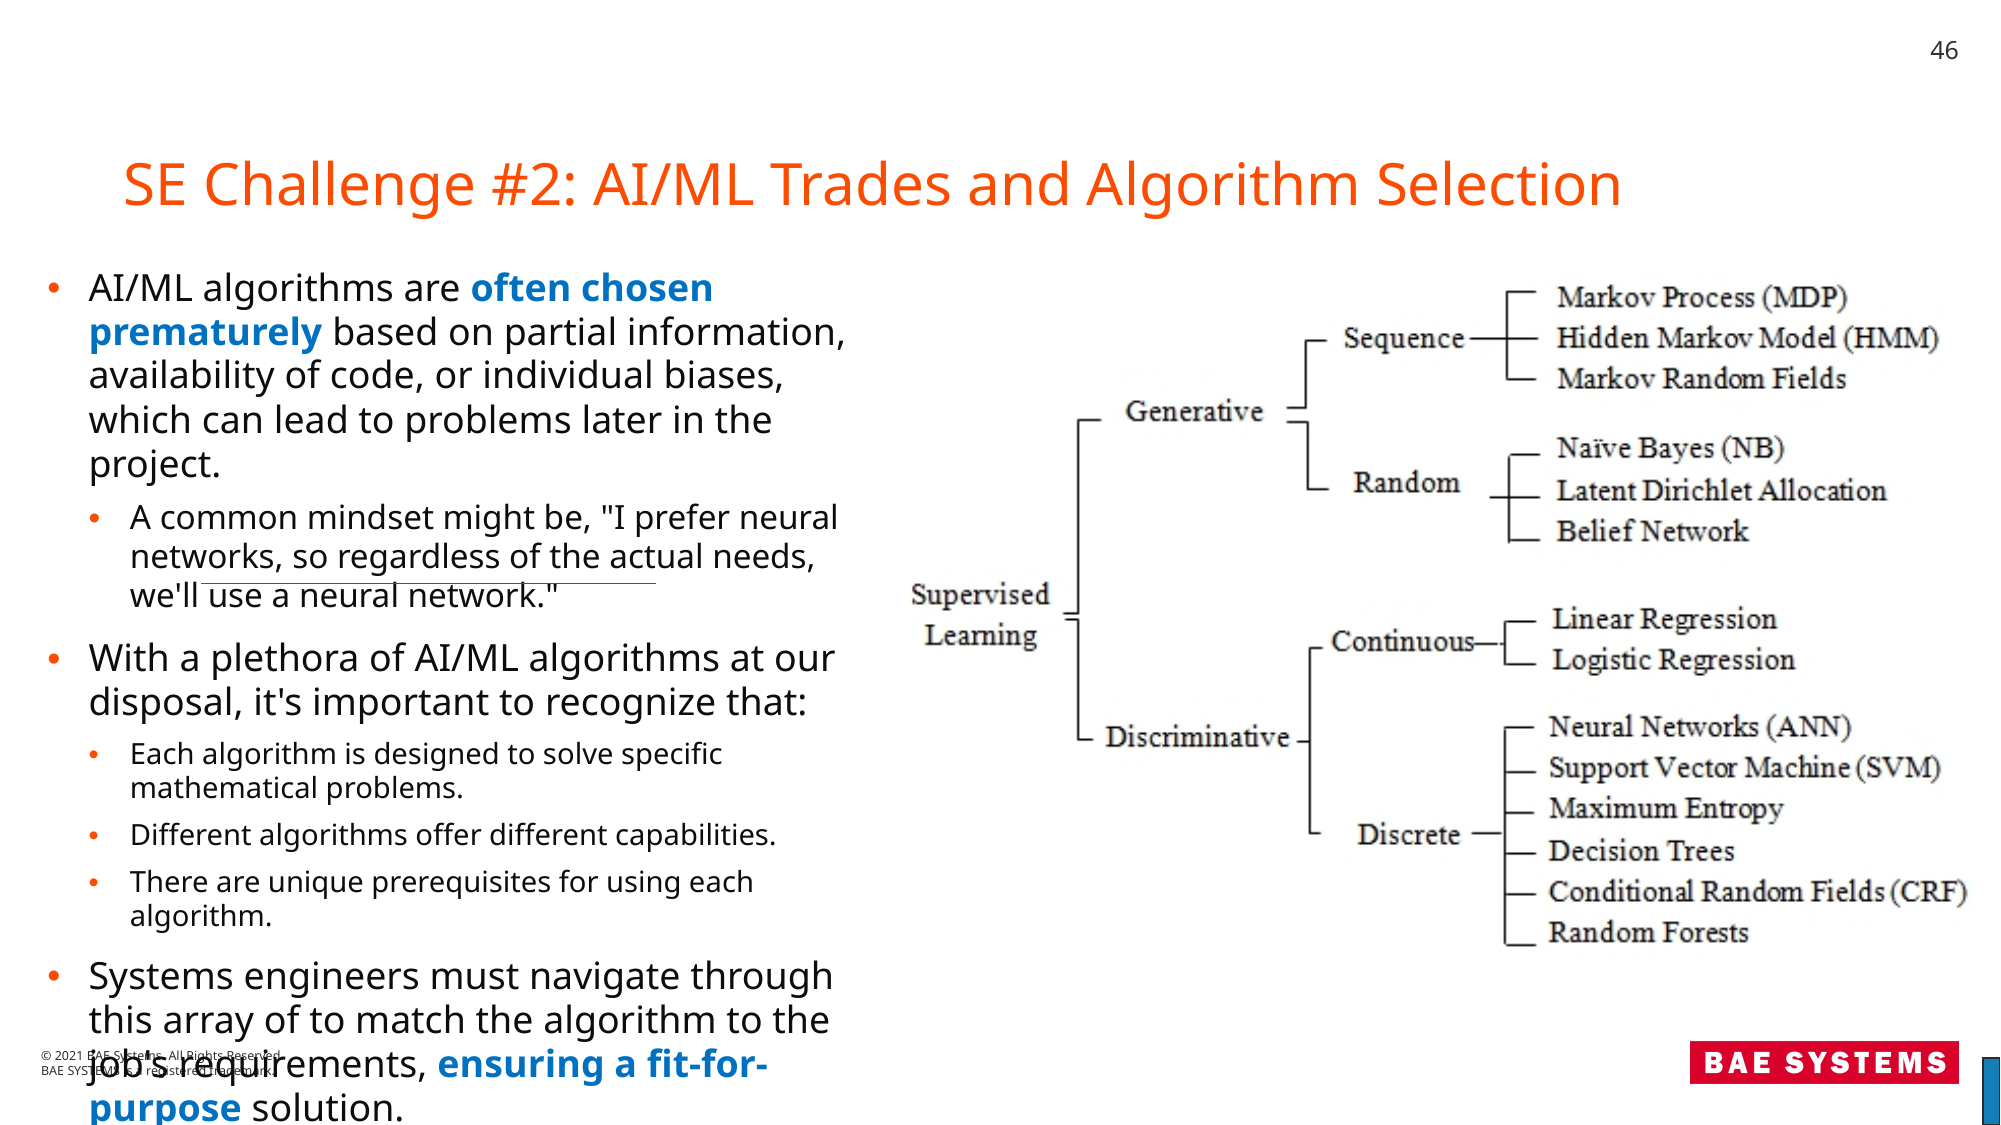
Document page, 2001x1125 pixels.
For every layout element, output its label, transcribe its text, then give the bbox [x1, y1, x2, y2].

picture [909, 275, 1986, 963]
list AI/ML algorithms are often chosen prematurely based on partial information, availability of code, or individual biases, which can lead to problems later in the project. A common mindset might be, "I prefer neural networks, so regardless of the actual needs, we'll use a neural network." With a plethora of AI/ML algorithms at our disposal, it's important to recognize that: Each algorithm is designed to solve specific mathematical problems. Different algorithms offer different capabilities. There are unique prerequisites for using each algorithm. Systems engineers must navigate through this array of to match the algorithm to the job's requirements, ensuring a fit-for-purpose solution. [47, 265, 863, 1001]
slide_number 46 [1899, 41, 1959, 62]
picture [1690, 1041, 1959, 1084]
text_box [1982, 1057, 2000, 1125]
title SE Challenge #2: AI/ML Trades and Algorithm Selection [124, 111, 1795, 219]
